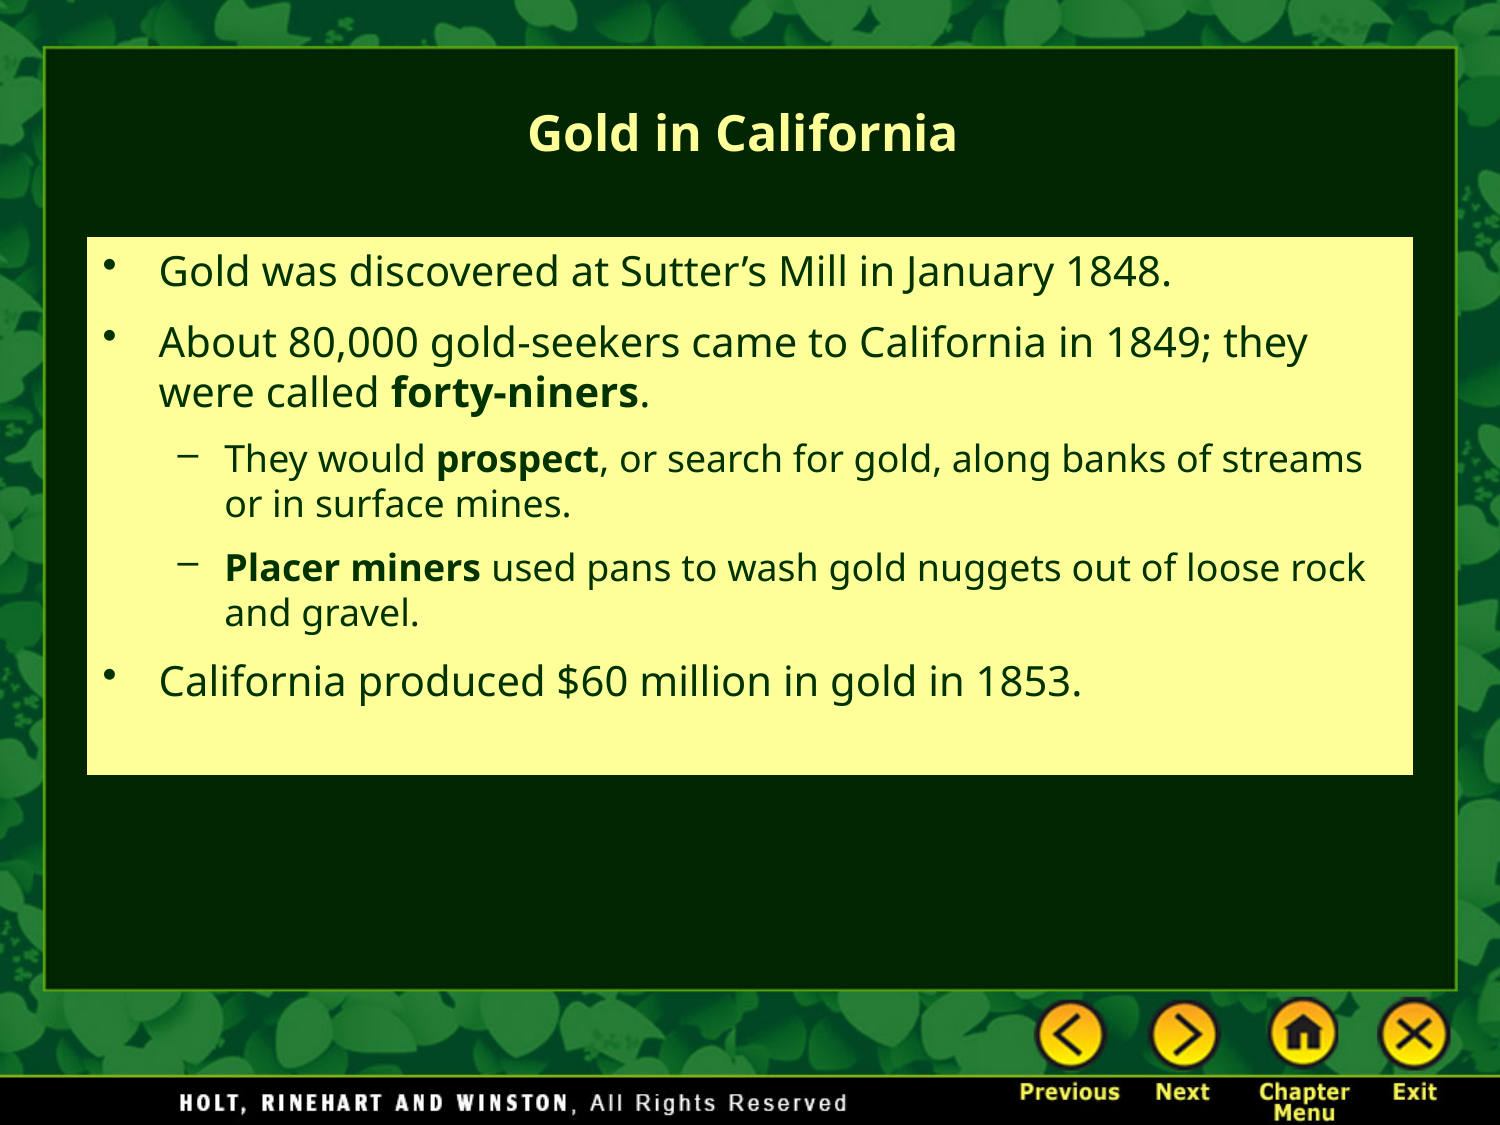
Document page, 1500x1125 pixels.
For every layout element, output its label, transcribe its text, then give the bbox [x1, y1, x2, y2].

title Gold in California [87, 87, 1413, 175]
picture [0, 0, 1500, 1125]
list Gold was discovered at Sutter’s Mill in January 1848. About 80,000 gold-seekers came to California in 1849; they were called forty-niners. They would prospect, or search for gold, along banks of streams or in surface mines. Placer miners used pans to wash gold nuggets out of loose rock and gravel. California produced $60 million in gold in 1853. [87, 237, 1413, 775]
